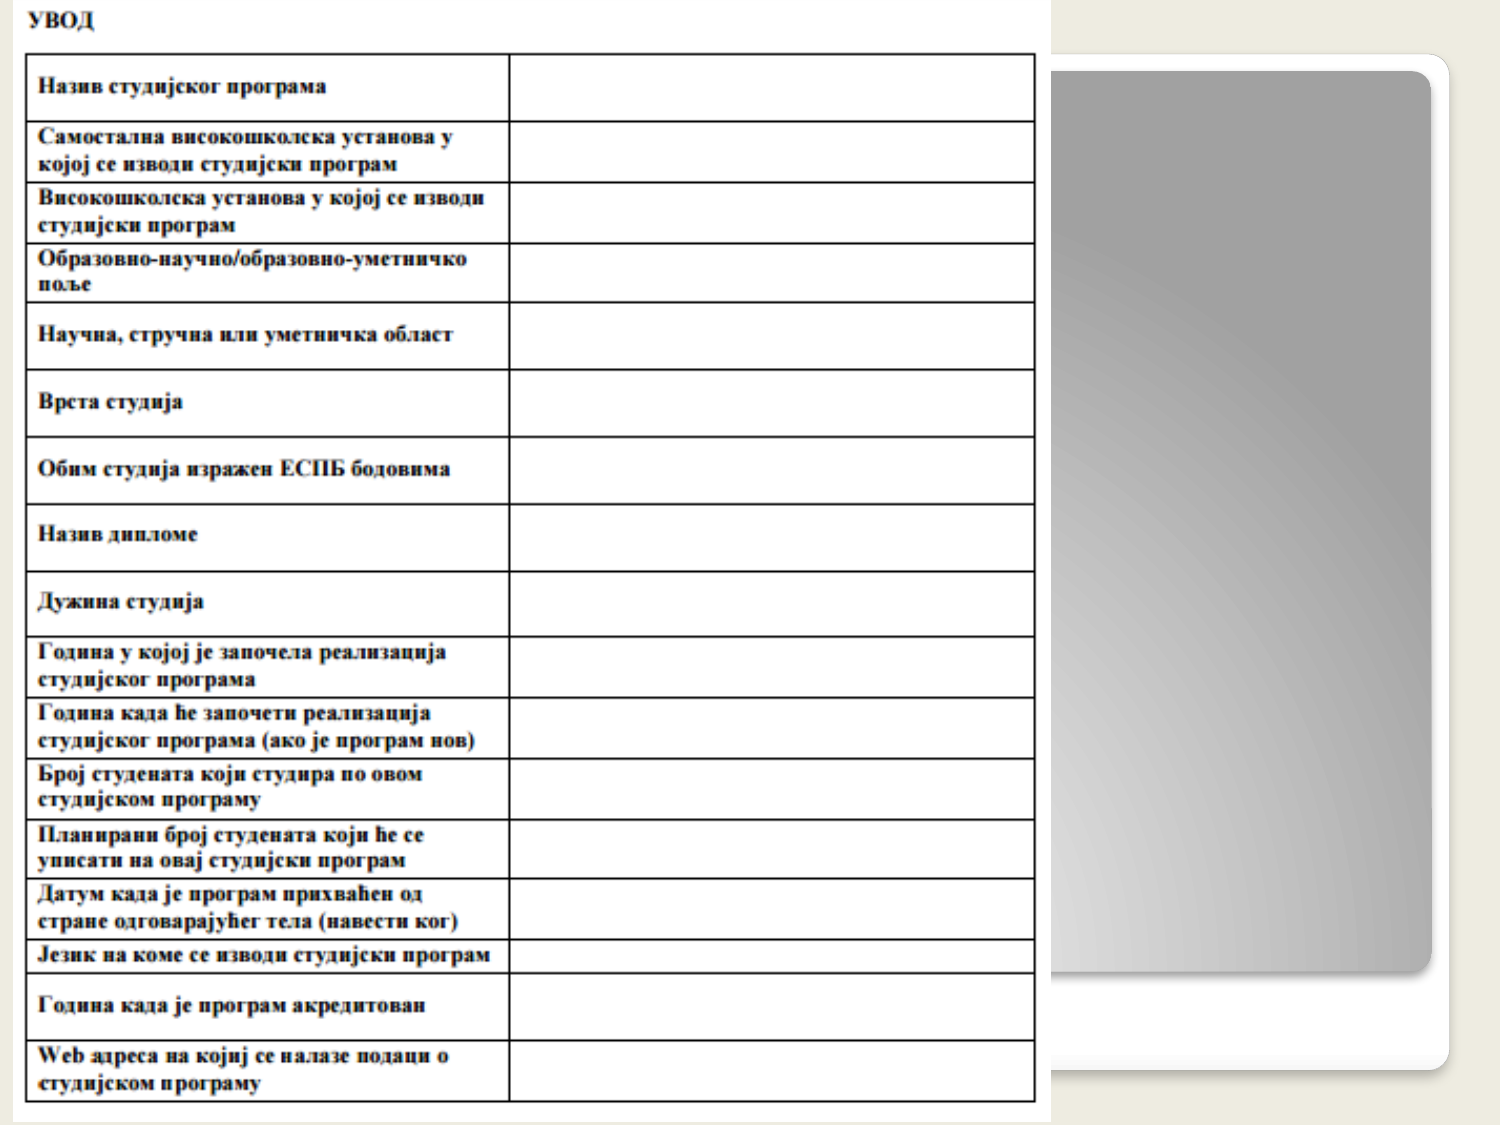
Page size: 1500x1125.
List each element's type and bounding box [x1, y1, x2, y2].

picture [12, 0, 1051, 1122]
